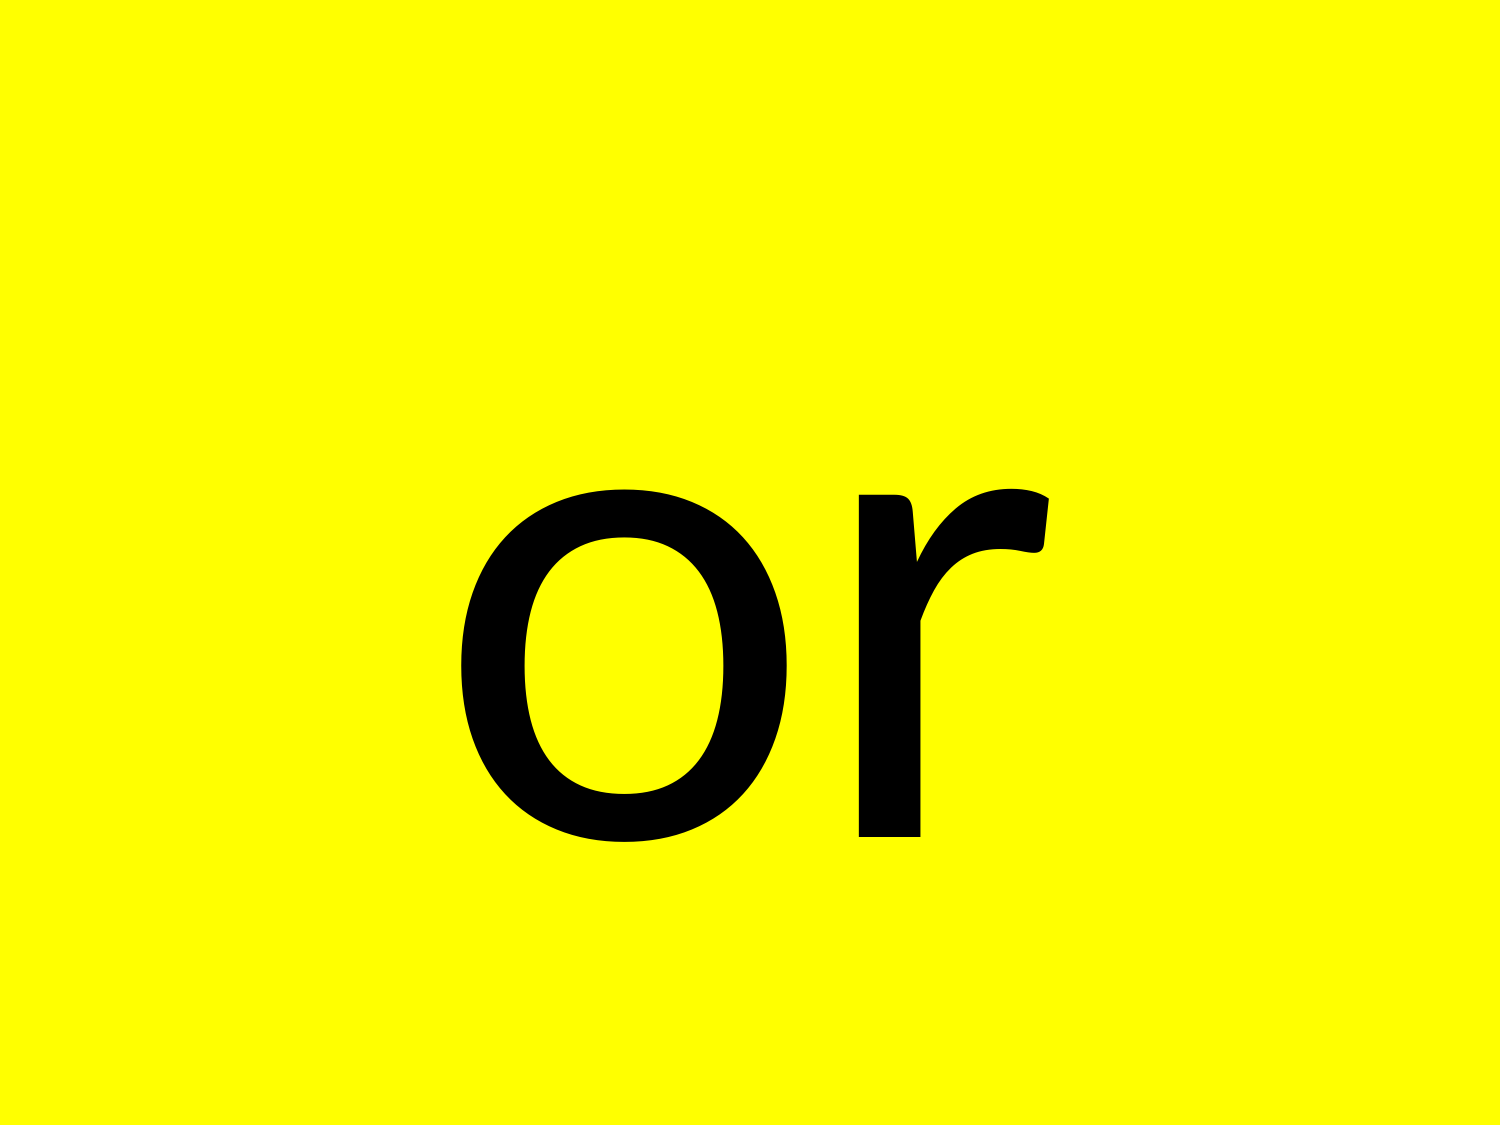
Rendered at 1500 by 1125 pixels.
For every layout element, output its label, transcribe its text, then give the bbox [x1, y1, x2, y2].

title or [112, 90, 1388, 1012]
